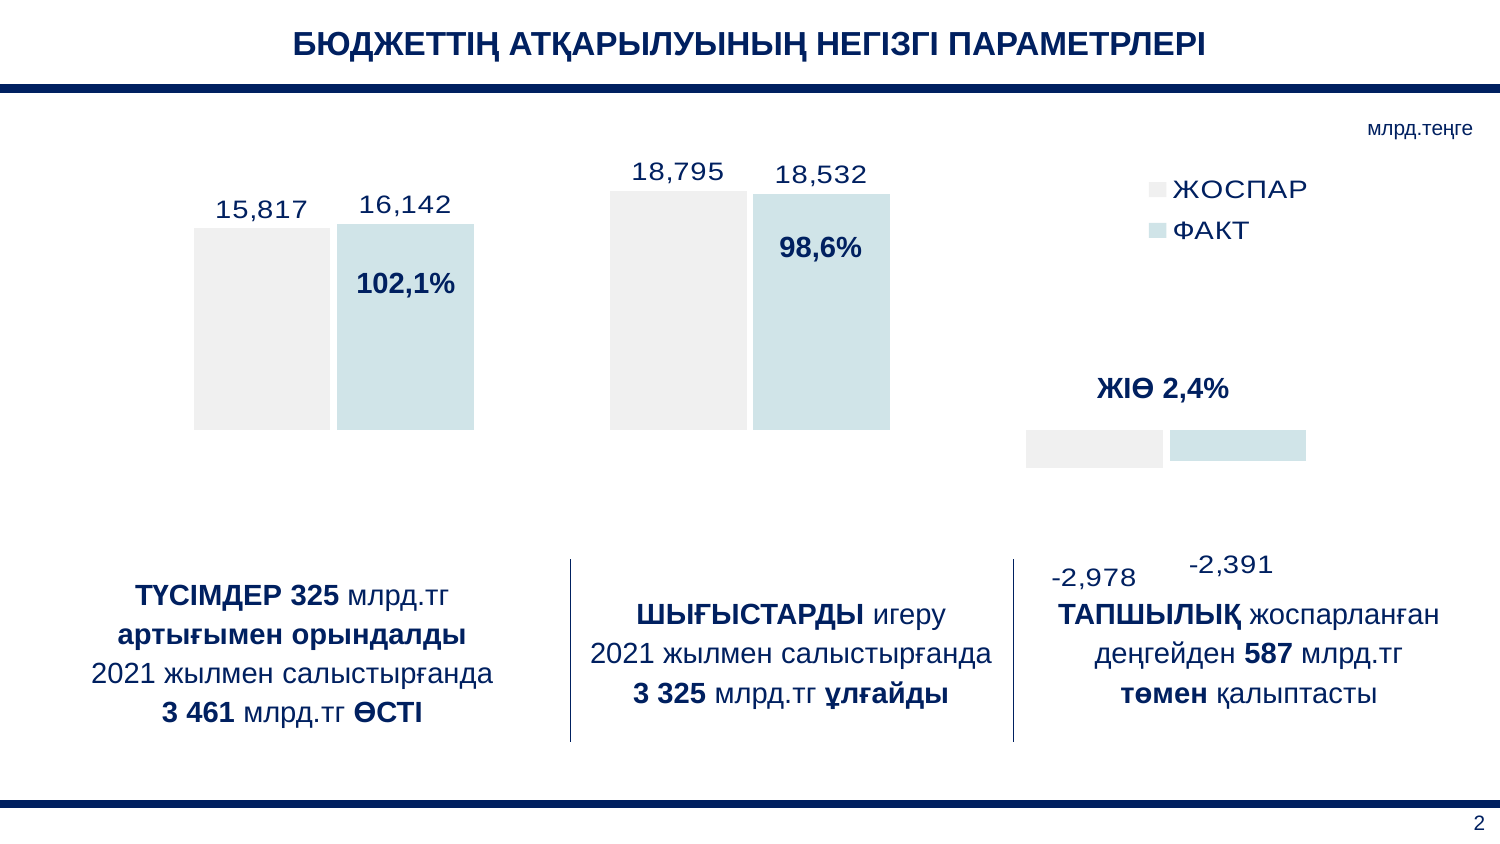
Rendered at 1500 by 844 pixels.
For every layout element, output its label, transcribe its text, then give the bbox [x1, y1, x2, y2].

table_header ШЫҒЫСТАРДЫ игеру 2021 жылмен салыстырғанда 3 325 млрд.тг ұлғайды [571, 592, 1013, 742]
table_header ТҮСІМДЕР 325 млрд.тг артығымен орындалды 2021 жылмен салыстырғанда 3 461 млрд.тг ӨСТІ [15, 559, 570, 742]
table_header 2 [0, 808, 1500, 842]
text_box млрд.теңге [1340, 107, 1500, 147]
table_header ТАПШЫЛЫҚ жоспарланған деңгейден 587 млрд.тг төмен қалыптасты [1014, 559, 1485, 742]
table_header БЮДЖЕТТІҢ АТҚАРЫЛУЫНЫҢ НЕГІЗГІ ПАРАМЕТРЛЕРІ [0, 0, 1500, 84]
chart [100, 136, 1400, 592]
